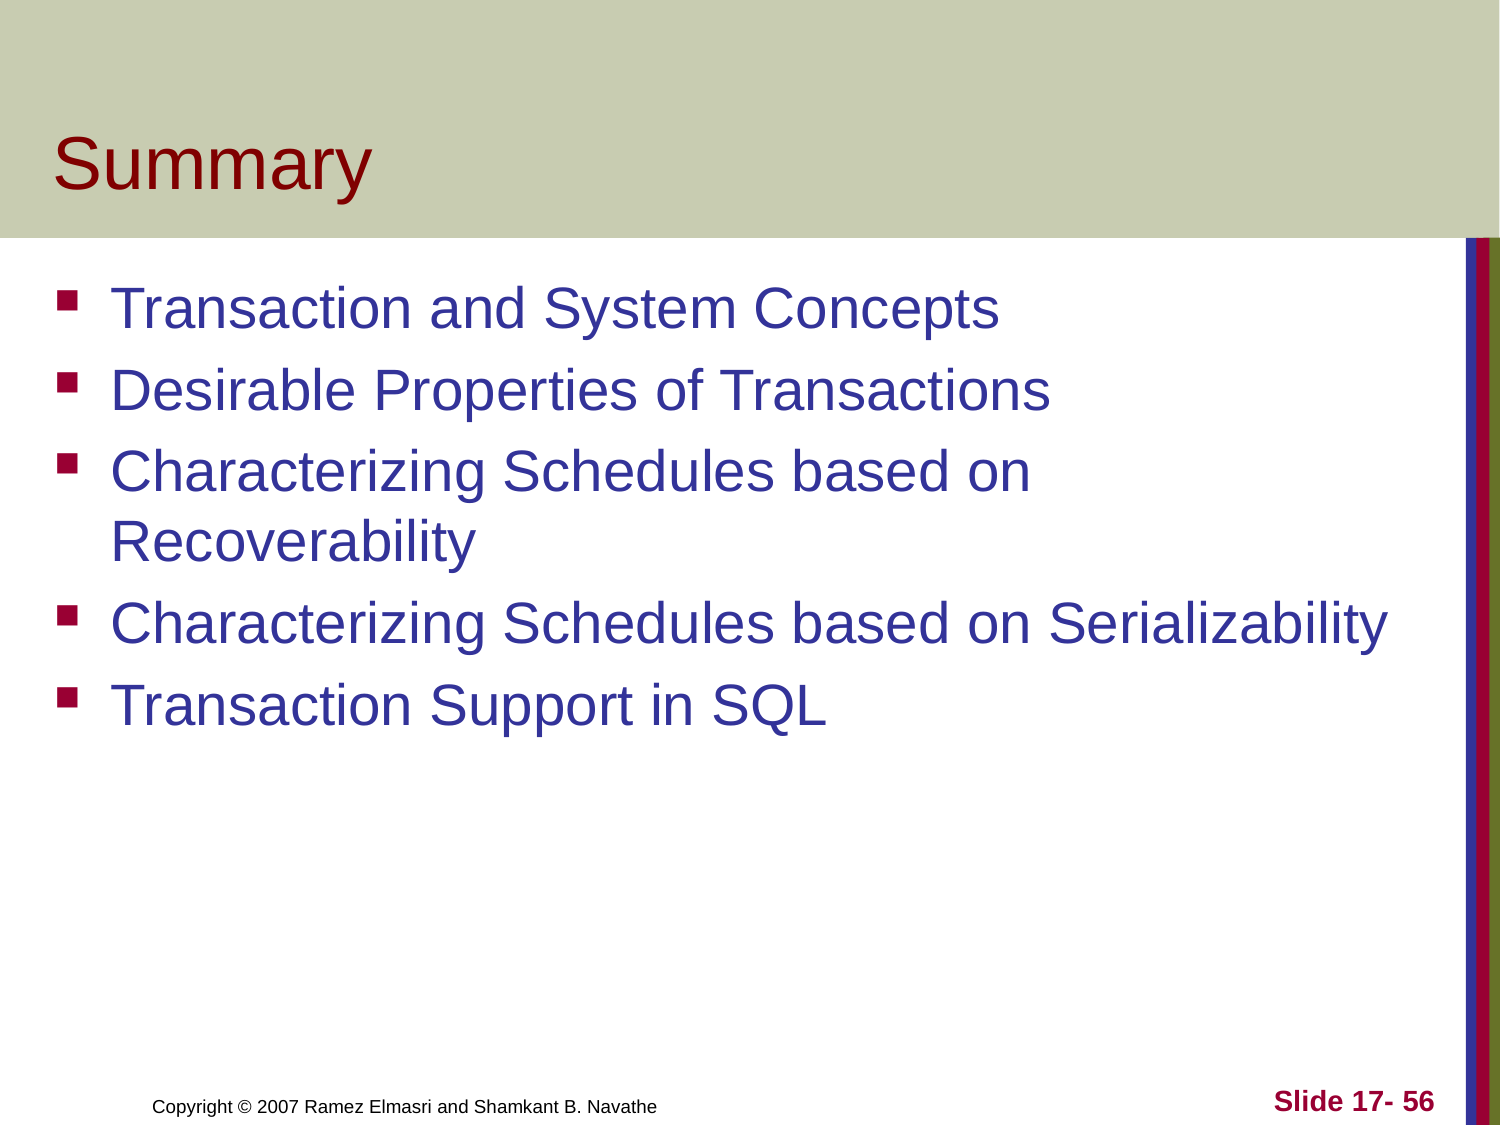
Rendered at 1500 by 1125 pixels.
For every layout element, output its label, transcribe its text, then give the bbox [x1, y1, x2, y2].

title Summary [37, 49, 1317, 213]
slide_number Slide 17- 56 [1137, 1050, 1450, 1125]
list Transaction and System Concepts Desirable Properties of Transactions Characterizing Schedules based on Recoverability Characterizing Schedules based on Serializability Transaction Support in SQL [39, 262, 1400, 1013]
